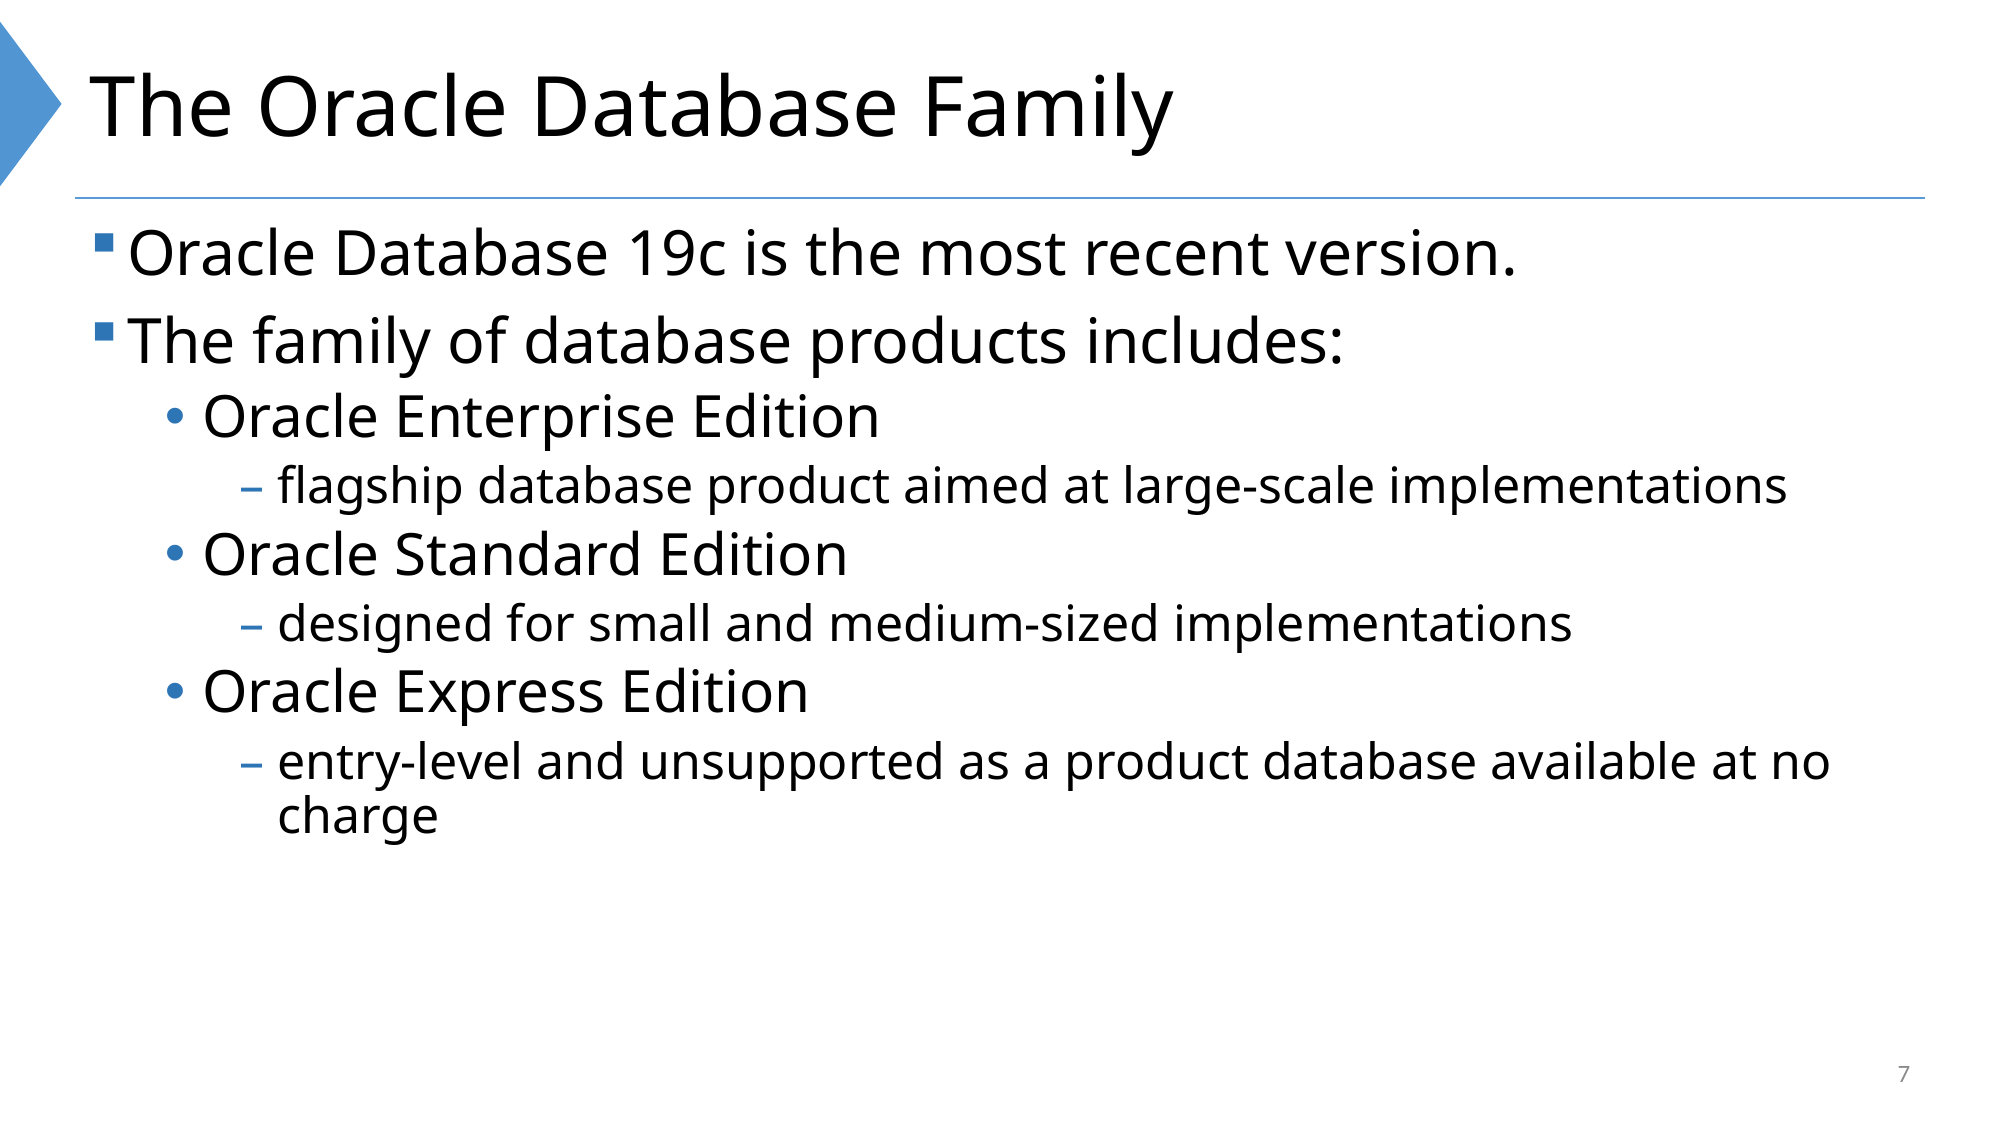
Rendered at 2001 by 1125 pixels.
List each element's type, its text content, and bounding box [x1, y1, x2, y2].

list Oracle Database 19c is the most recent version. The family of database products includes: Oracle Enterprise Edition flagship database product aimed at large-scale implementations Oracle Standard Edition designed for small and medium-sized implementations Oracle Express Edition entry-level and unsupported as a product database available at no charge [74, 213, 1926, 1014]
title The Oracle Database Family [74, 21, 1926, 198]
slide_number 7 [1475, 1042, 1926, 1103]
